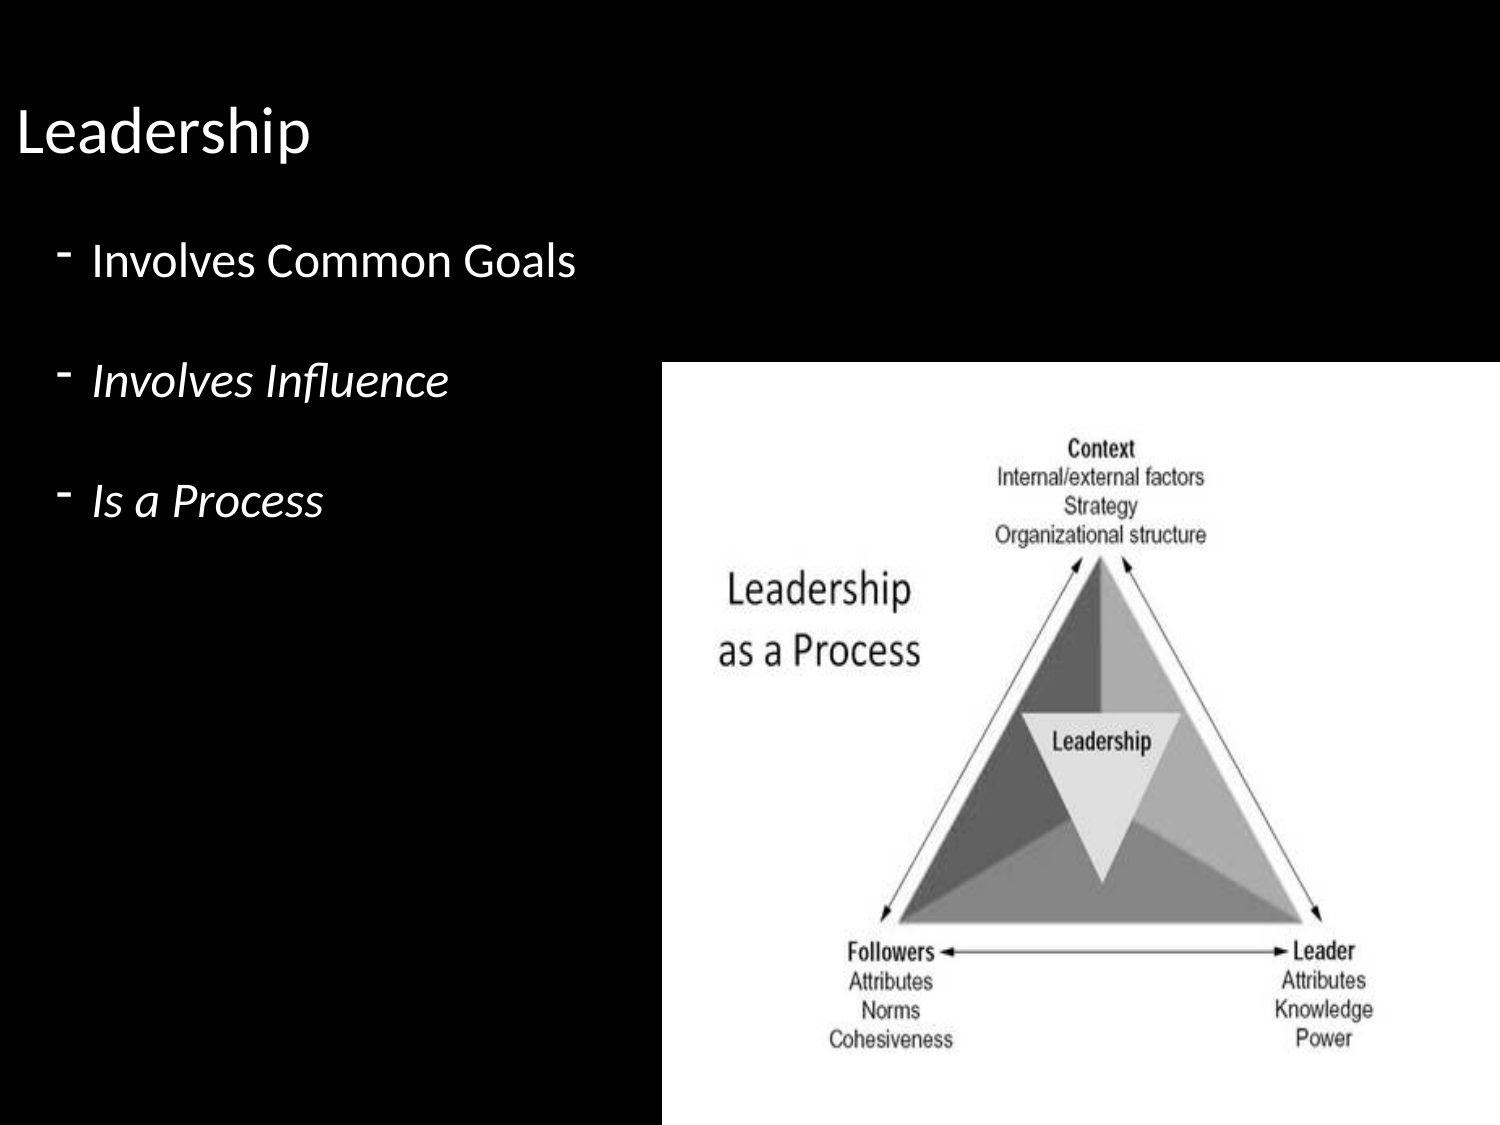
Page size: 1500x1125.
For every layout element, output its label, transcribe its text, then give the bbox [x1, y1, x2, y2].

picture [662, 362, 1500, 1125]
text_box Leadership Involves Common Goals Involves Influence Is a Process [1, 0, 752, 535]
